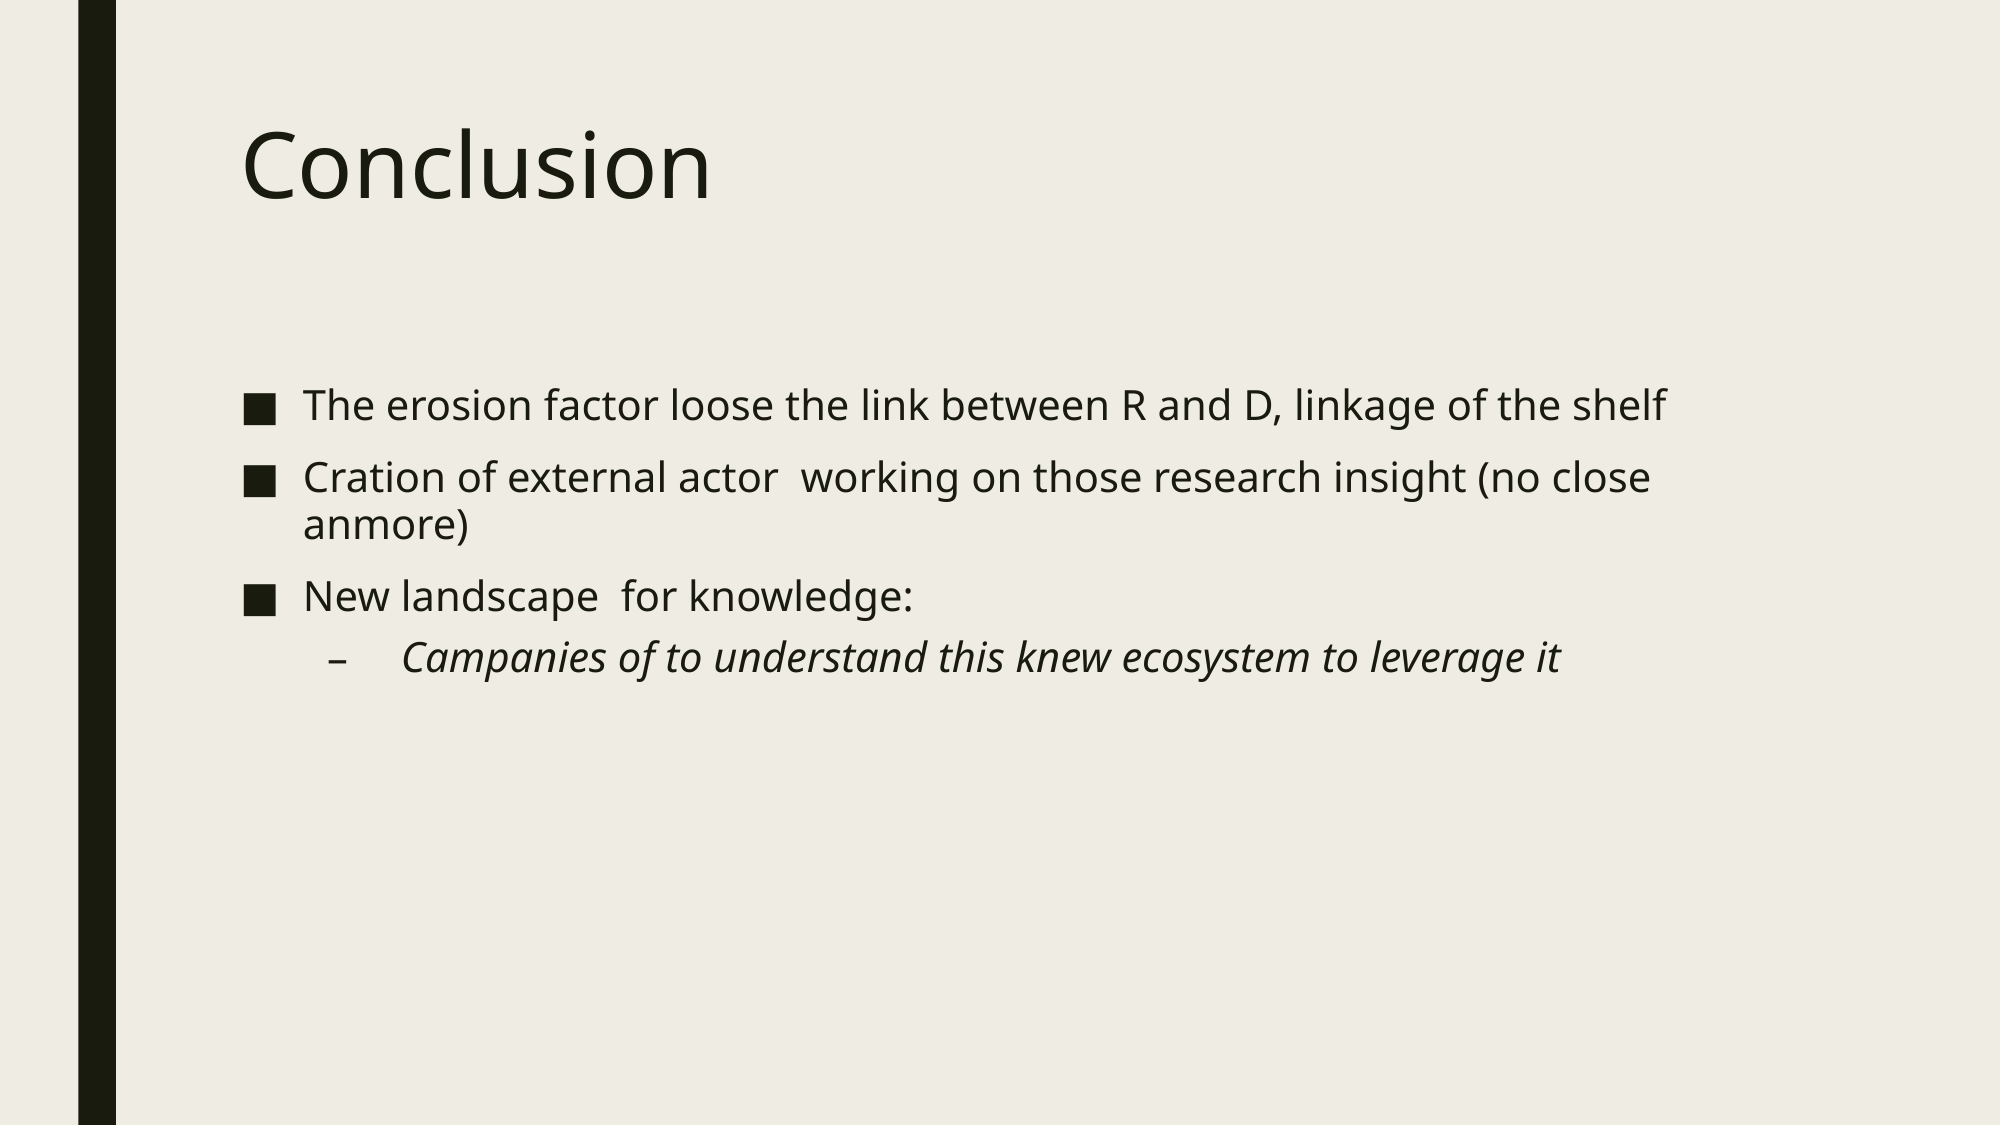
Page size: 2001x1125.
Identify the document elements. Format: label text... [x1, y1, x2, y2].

title Conclusion [225, 112, 1800, 357]
list The erosion factor loose the link between R and D, linkage of the shelf Cration of external actor working on those research insight (no close anmore) New landscape for knowledge: Campanies of to understand this knew ecosystem to leverage it [225, 375, 1800, 963]
